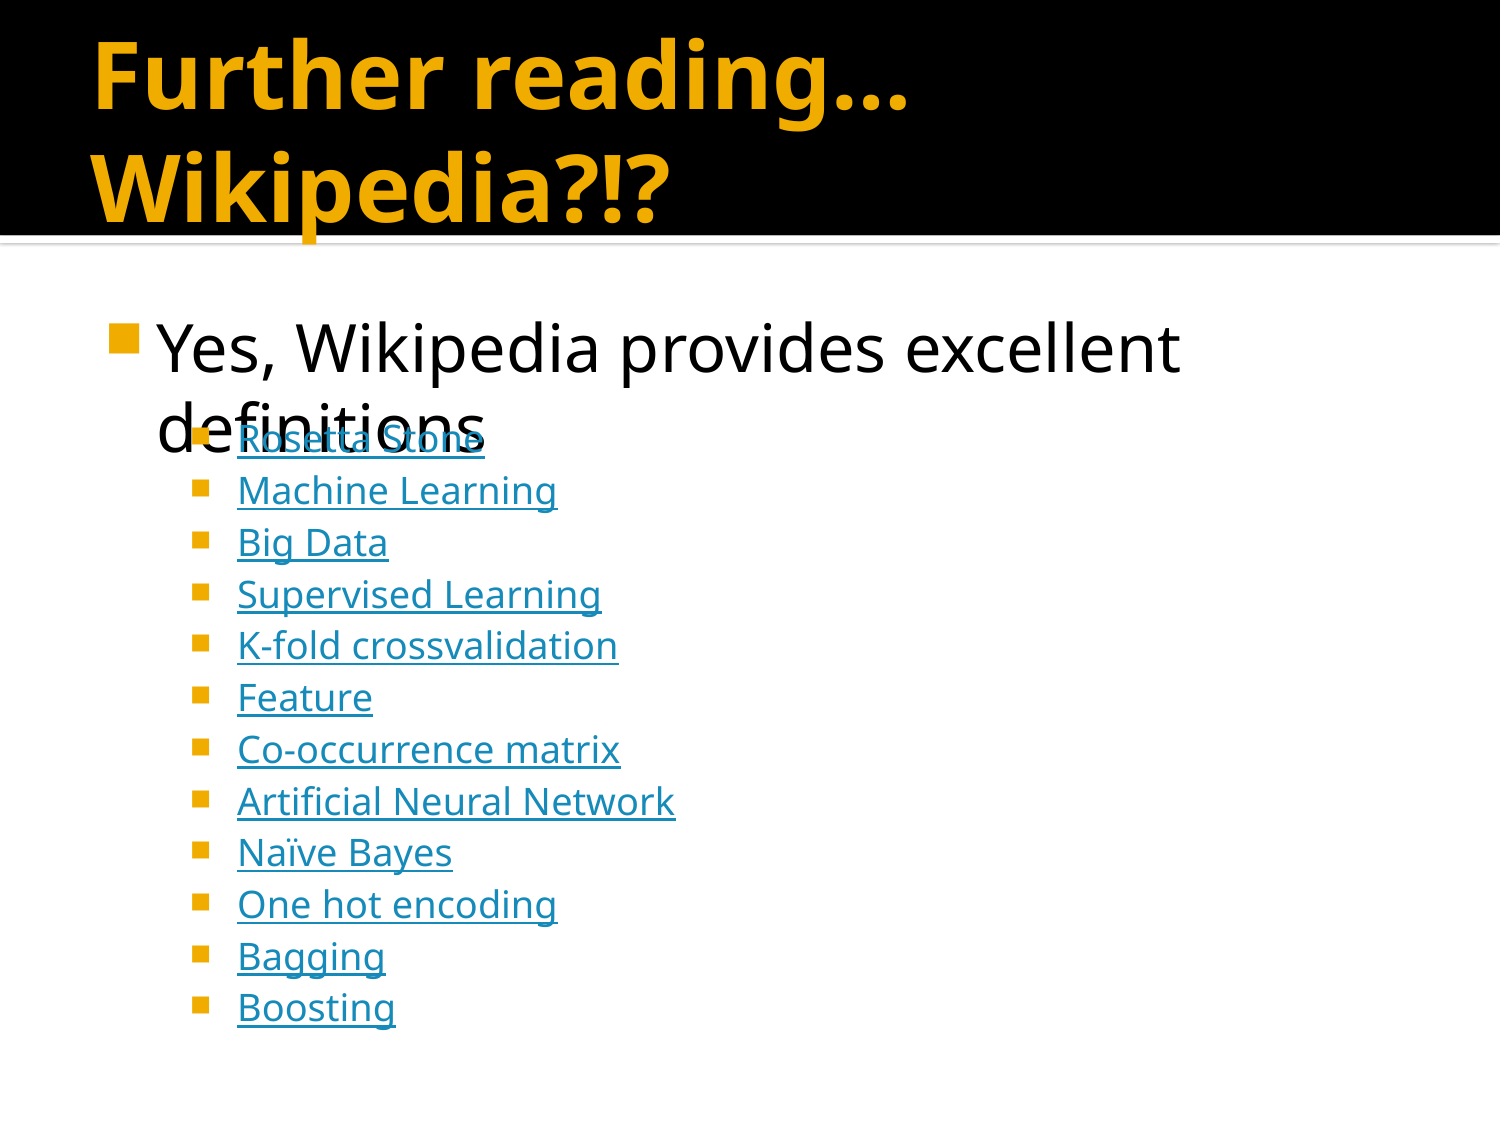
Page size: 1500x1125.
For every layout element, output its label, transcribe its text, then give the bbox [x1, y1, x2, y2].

title Further reading… Wikipedia?!? [75, 25, 1425, 231]
text_box Rosetta Stone Machine Learning Big Data Supervised Learning K-fold crossvalidation Feature Co-occurrence matrix Artificial Neural Network Naïve Bayes One hot encoding Bagging Boosting [162, 399, 1413, 1047]
list Yes, Wikipedia provides excellent definitions [75, 291, 1425, 400]
